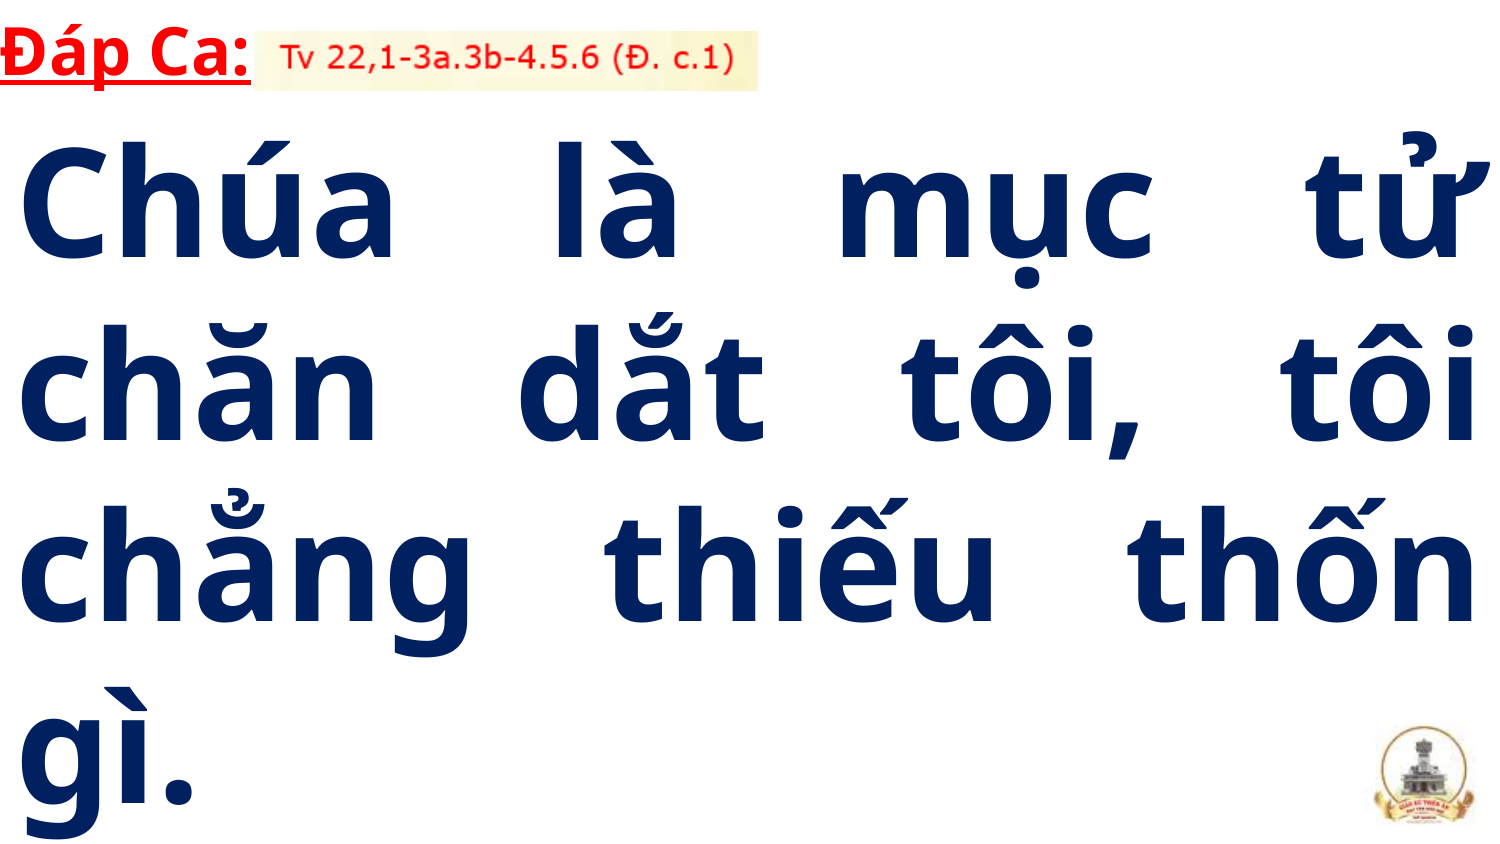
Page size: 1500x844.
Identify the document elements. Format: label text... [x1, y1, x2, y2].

text_box Đáp Ca: [0, 1, 266, 96]
picture [0, 0, 1500, 96]
title Chúa là mục tử chăn dắt tôi, tôi chẳng thiếu thốn gì. [0, 96, 1500, 844]
